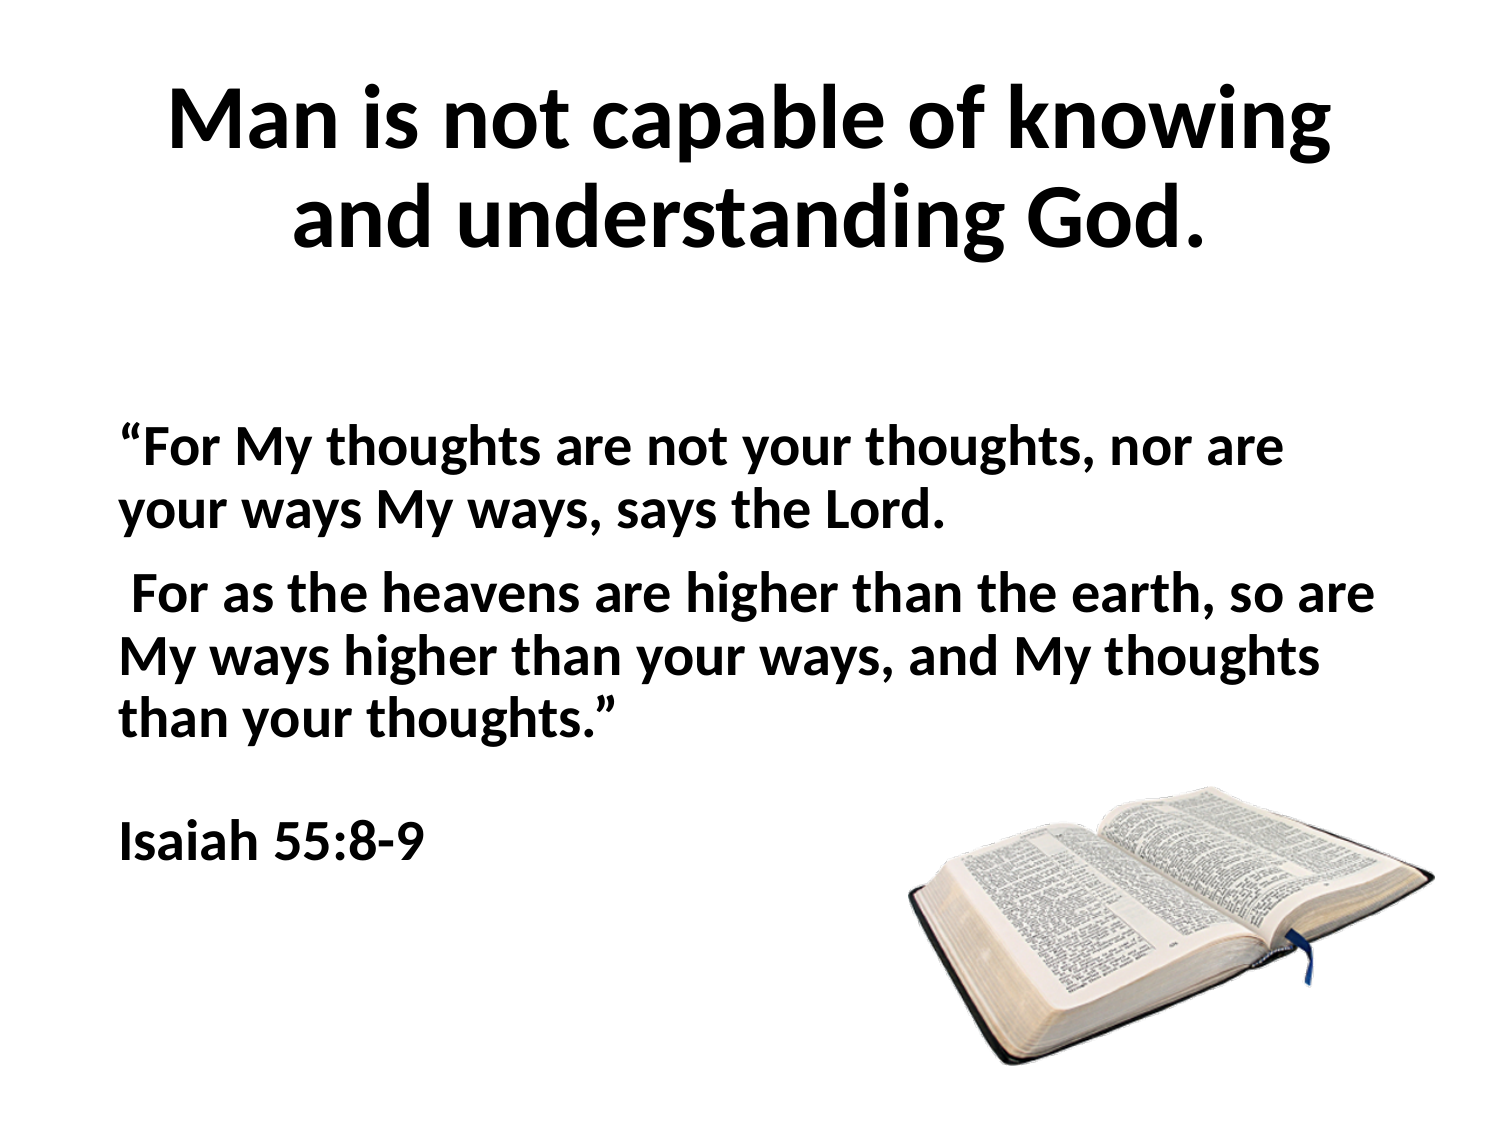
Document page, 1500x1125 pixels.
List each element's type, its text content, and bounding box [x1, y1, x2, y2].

picture [908, 786, 1435, 1066]
list “For My thoughts are not your thoughts, nor are your ways My ways, says the Lord. For as the heavens are higher than the earth, so are My ways higher than your ways, and My thoughts than your thoughts.” Isaiah 55:8-9 [103, 317, 1397, 1014]
title Man is not capable of knowing and understanding God. [103, 59, 1397, 278]
